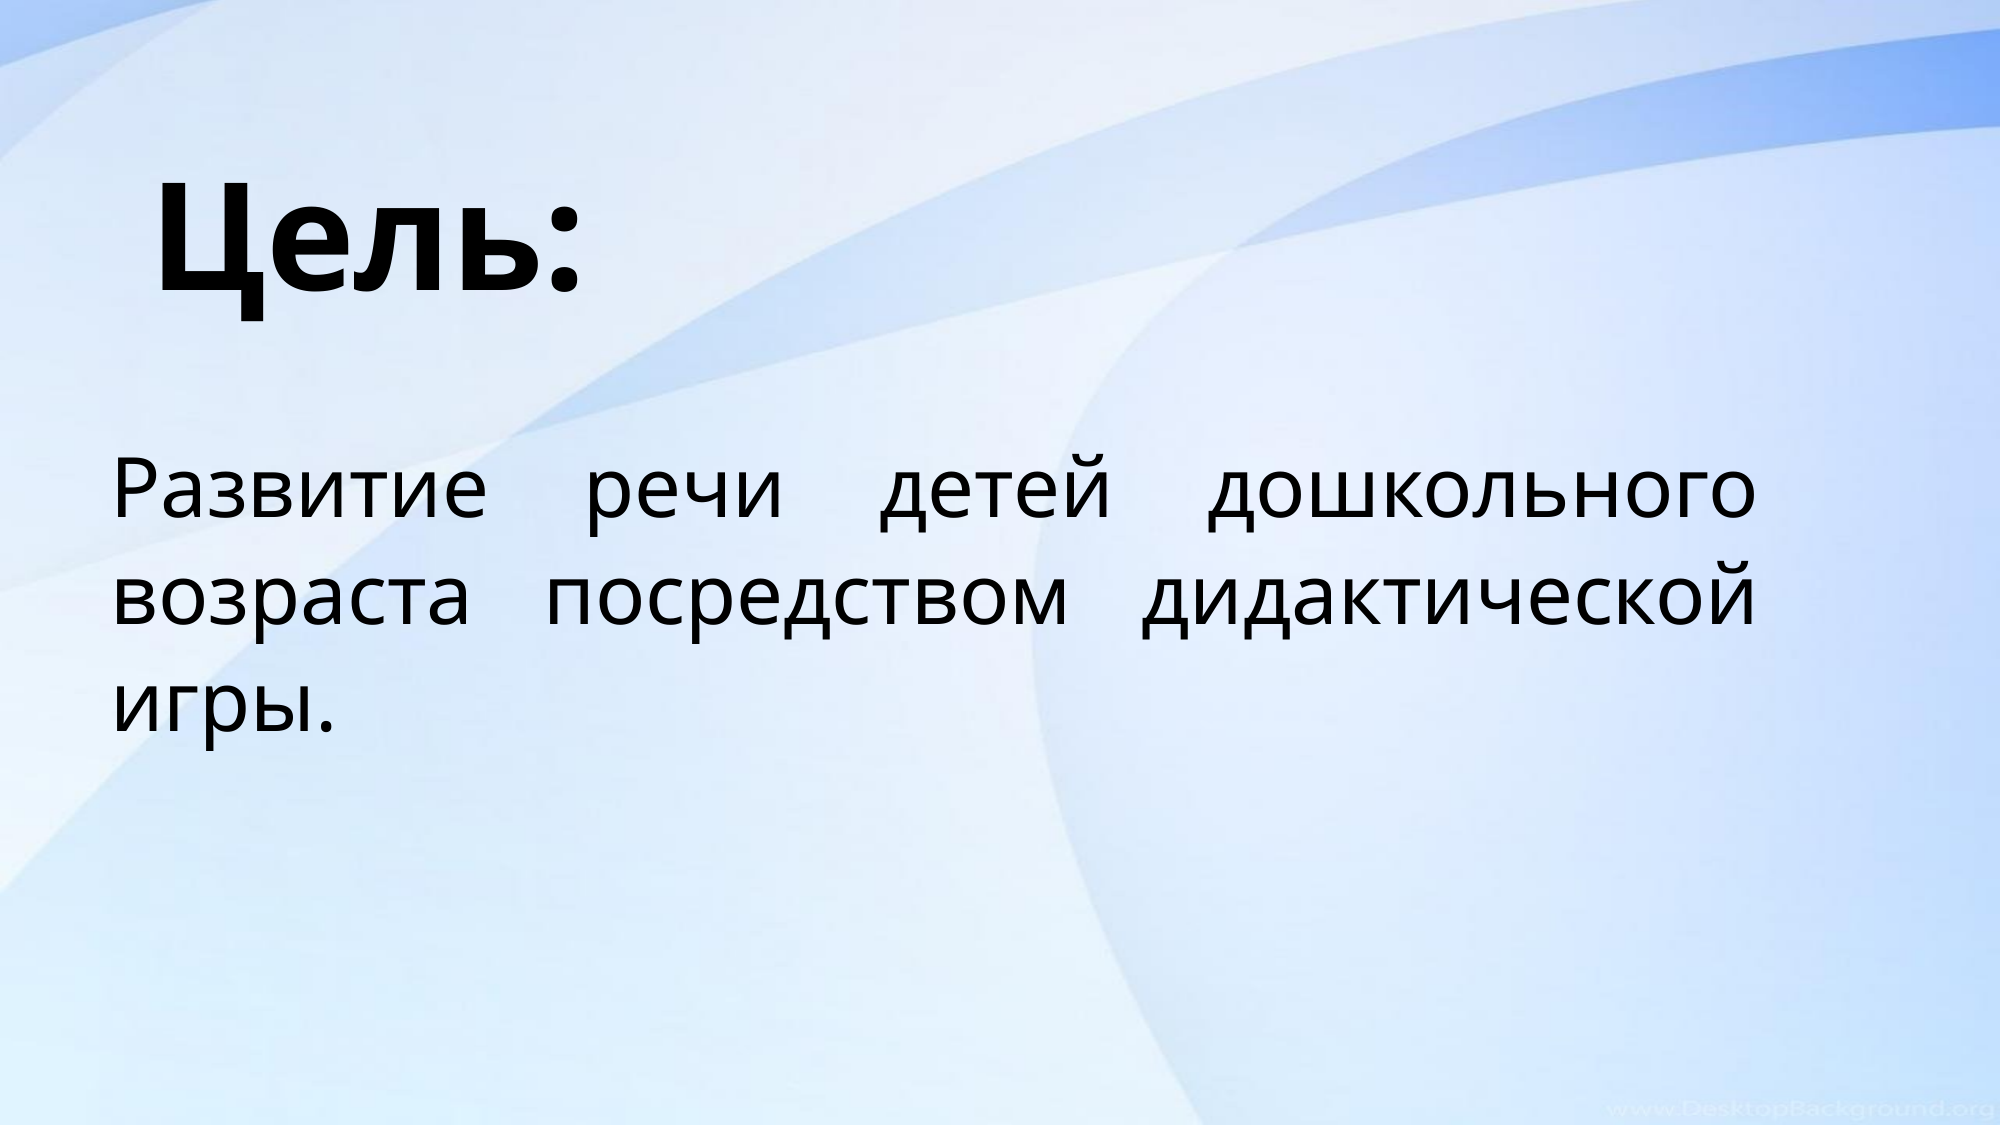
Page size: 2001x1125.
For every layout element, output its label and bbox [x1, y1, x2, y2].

list [0, 0, 2000, 1125]
